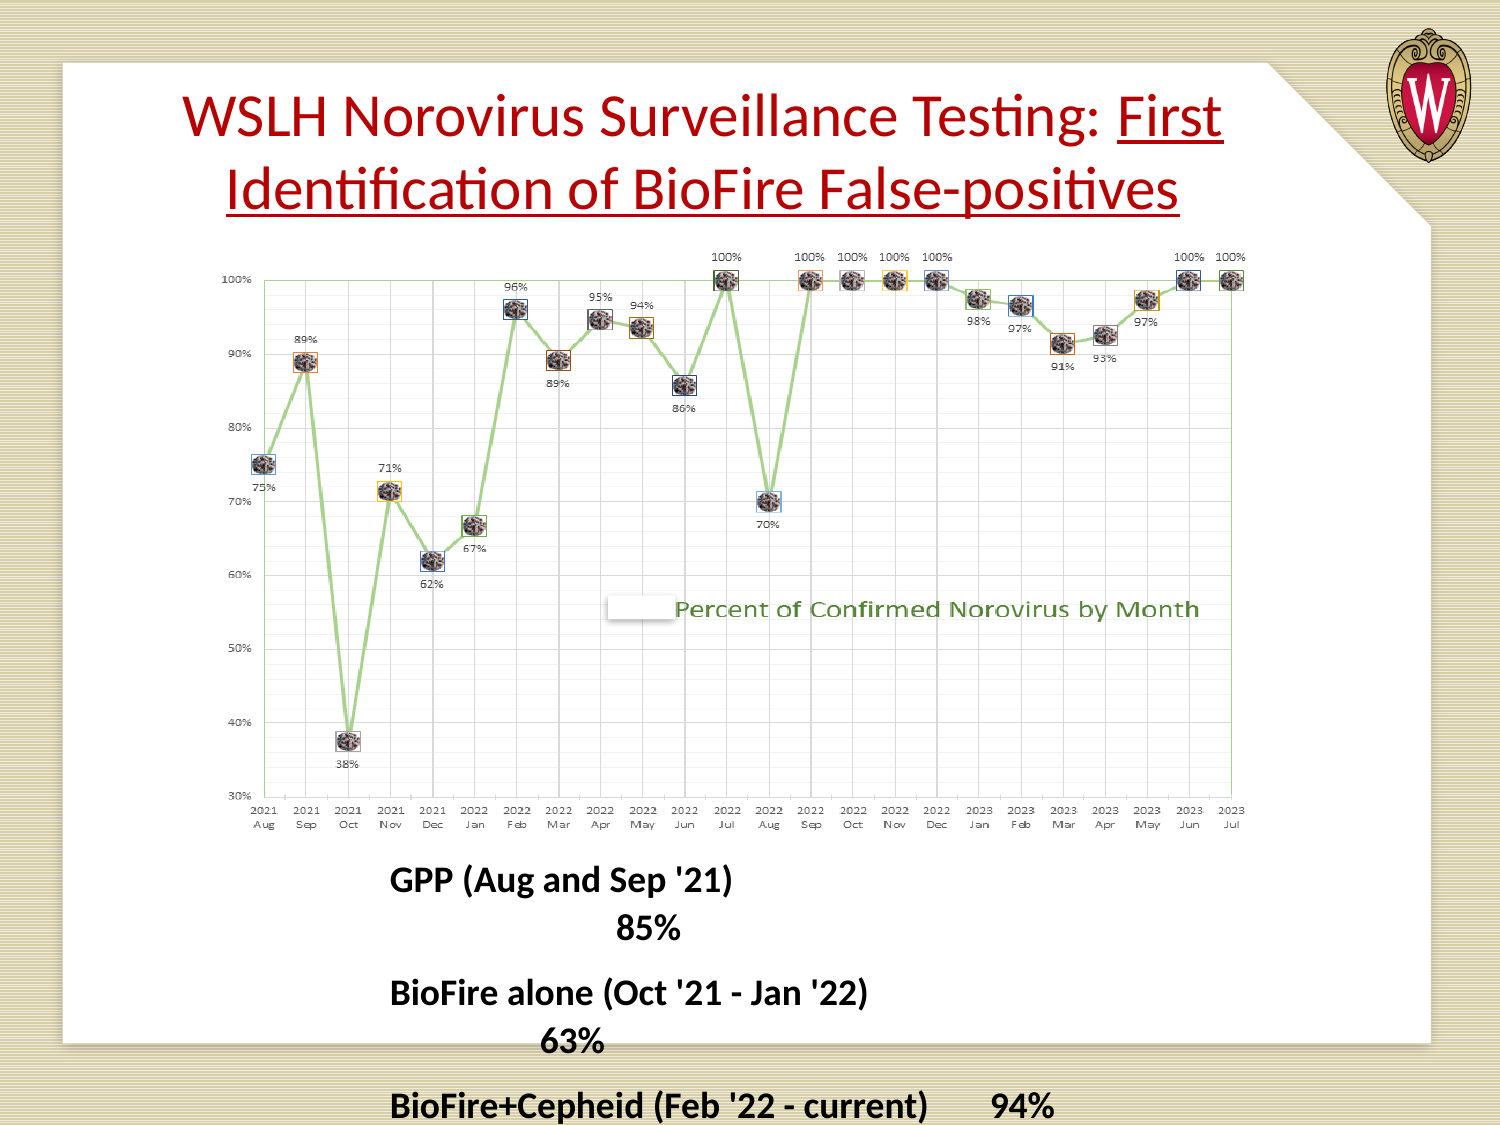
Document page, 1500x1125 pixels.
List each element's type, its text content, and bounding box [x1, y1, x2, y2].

title WSLH Norovirus Surveillance Testing: First Identification of BioFire False-positives [143, 74, 1263, 280]
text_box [211, 225, 1264, 839]
text_box GPP (Aug and Sep '21) 85% BioFire alone (Oct '21 - Jan '22) 63% BioFire+Cepheid (Feb '22 - current) 94% [374, 847, 1125, 1125]
picture [1361, 11, 1494, 186]
